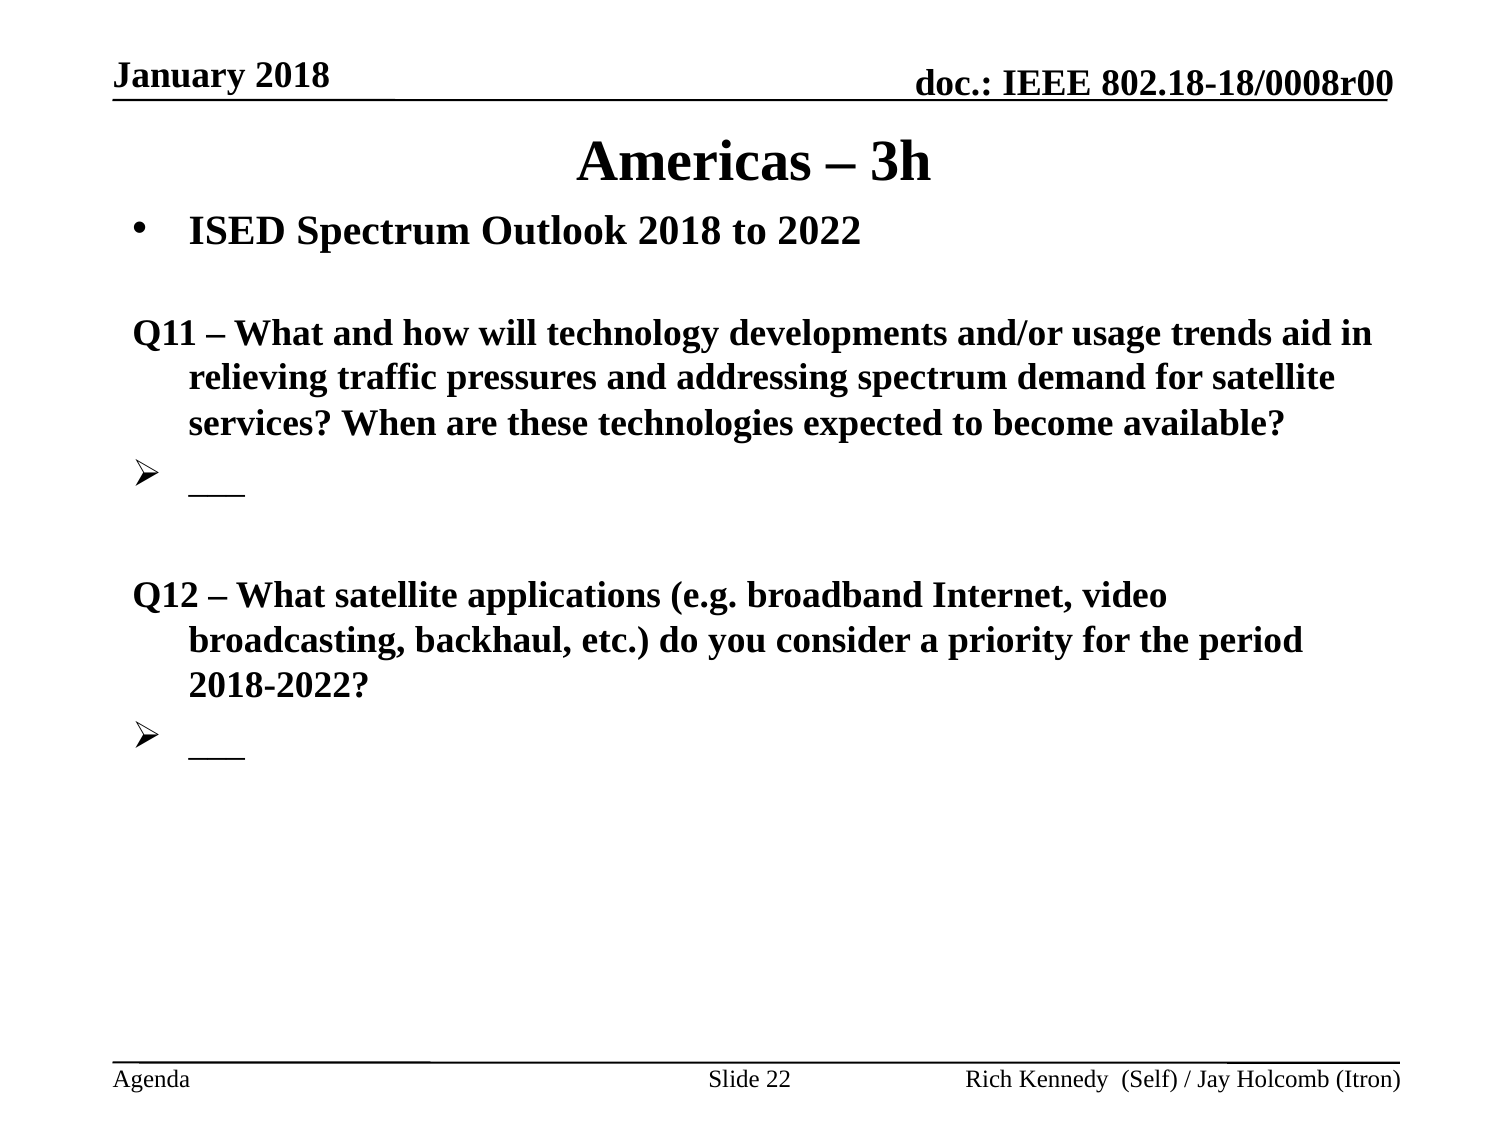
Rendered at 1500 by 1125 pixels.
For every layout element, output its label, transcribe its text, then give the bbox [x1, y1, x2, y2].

slide_number Slide 22 [699, 1061, 800, 1123]
title Americas – 3h [116, 101, 1393, 194]
footer Rich Kennedy (Self) / Jay Holcomb (Itron) [878, 1061, 1402, 1093]
list ISED Spectrum Outlook 2018 to 2022 Q11 – What and how will technology developments and/or usage trends aid in relieving traffic pressures and addressing spectrum demand for satellite services? When are these technologies expected to become available? ___ Q12 – What satellite applications (e.g. broadband Internet, video broadcasting, backhaul, etc.) do you consider a priority for the period 2018-2022? ___ [116, 194, 1393, 946]
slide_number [112, 49, 463, 95]
